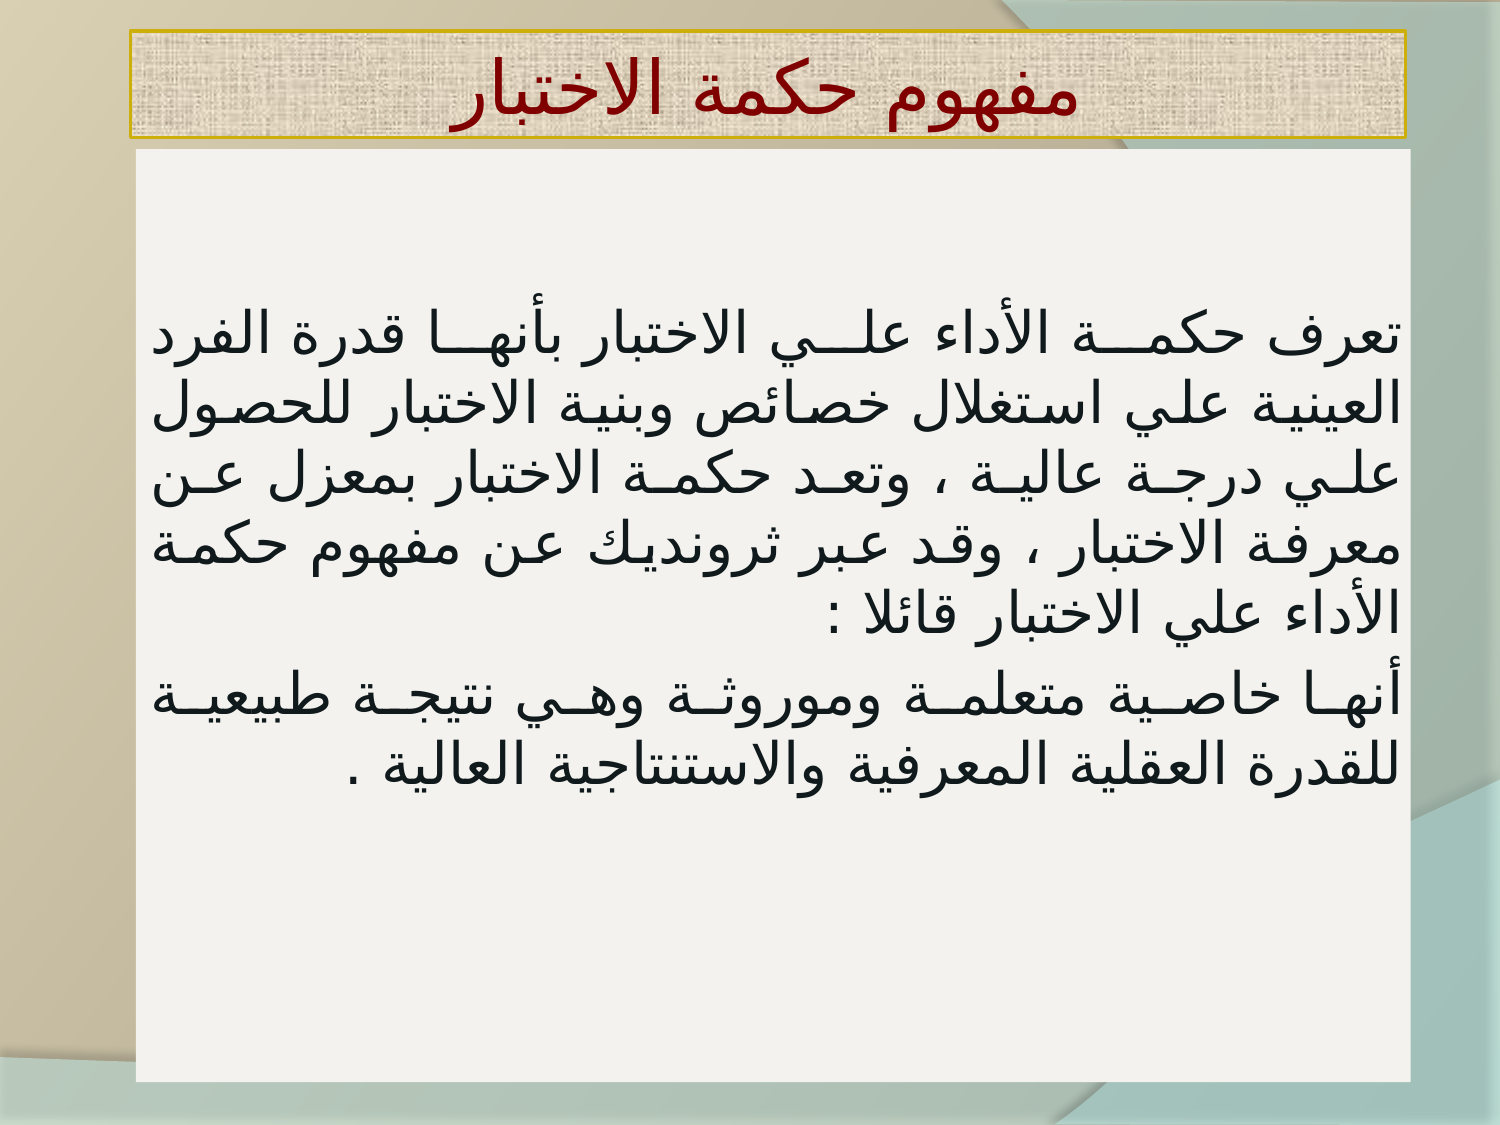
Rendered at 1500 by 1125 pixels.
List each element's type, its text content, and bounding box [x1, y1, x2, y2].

subtitle تعرف حكمة الأداء علي الاختبار بأنها قدرة الفرد العينية علي استغلال خصائص وبنية الاختبار للحصول علي درجة عالية ، وتعد حكمة الاختبار بمعزل عن معرفة الاختبار ، وقد عبر ثرونديك عن مفهوم حكمة الأداء علي الاختبار قائلا : أنها خاصية متعلمة وموروثة وهي نتيجة طبيعية للقدرة العقلية المعرفية والاستنتاجية العالية . [135, 149, 1411, 1083]
title مفهوم حكمة الاختبار [129, 29, 1407, 139]
